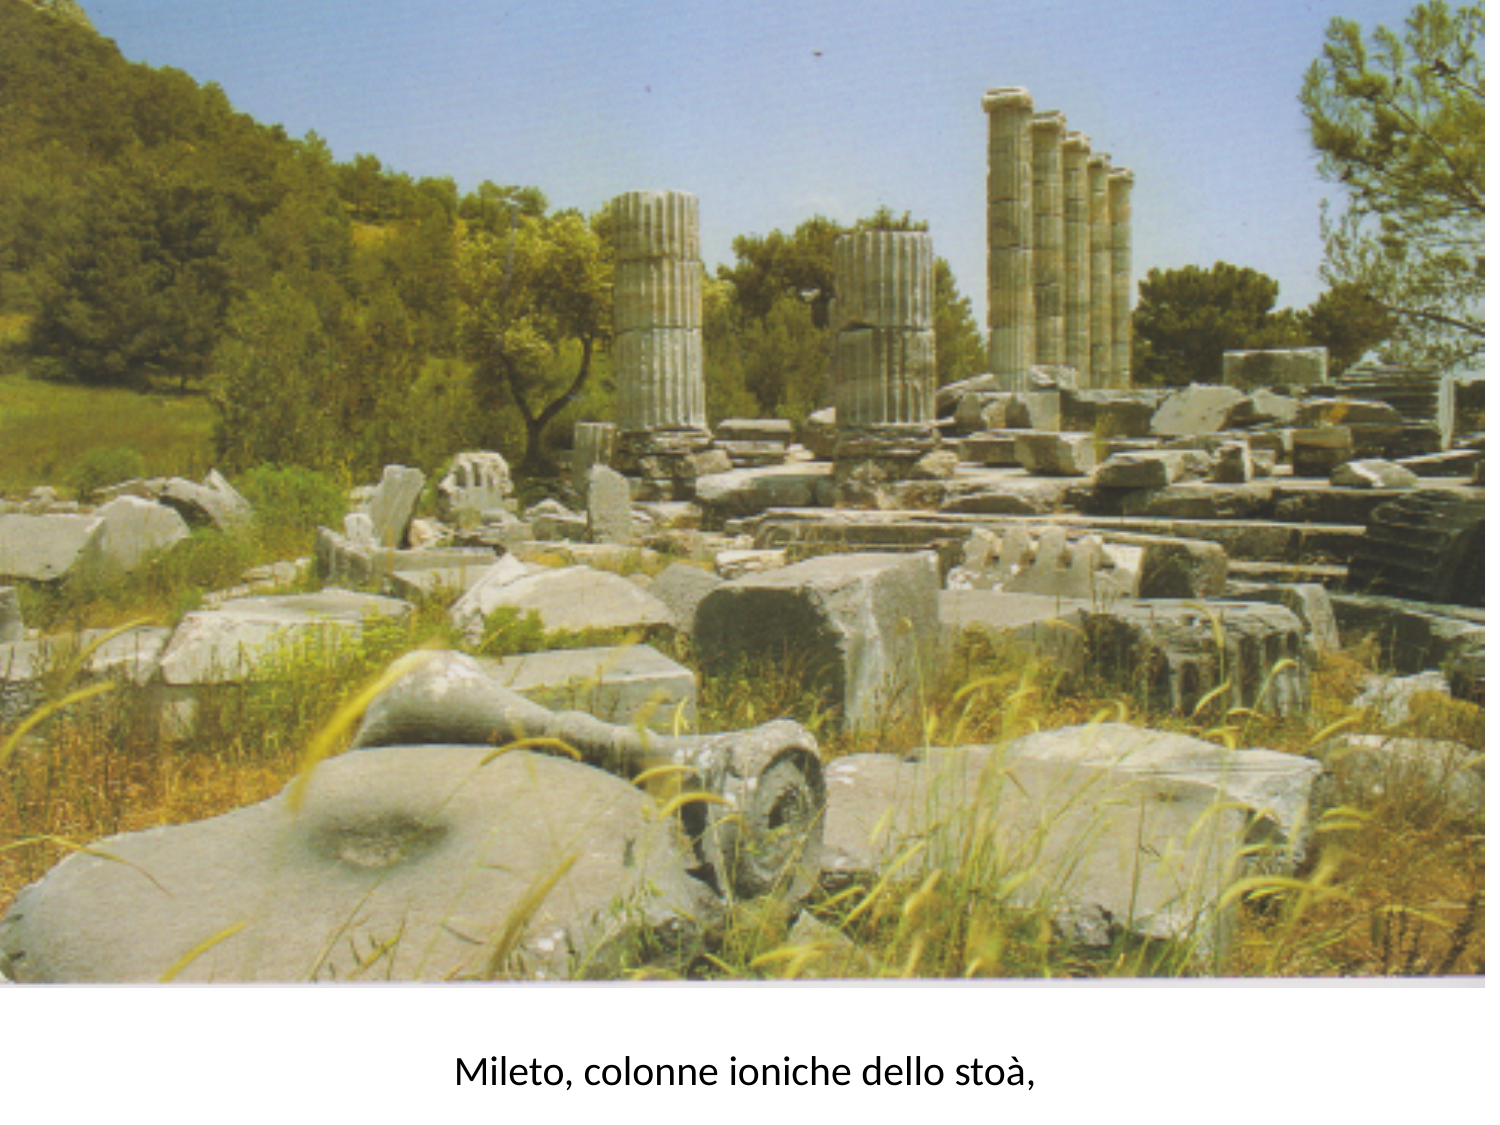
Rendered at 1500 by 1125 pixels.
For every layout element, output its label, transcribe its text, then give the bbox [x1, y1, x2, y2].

picture [0, 0, 1485, 988]
title Mileto, colonne ioniche dello stoà, [112, 1011, 1388, 1125]
